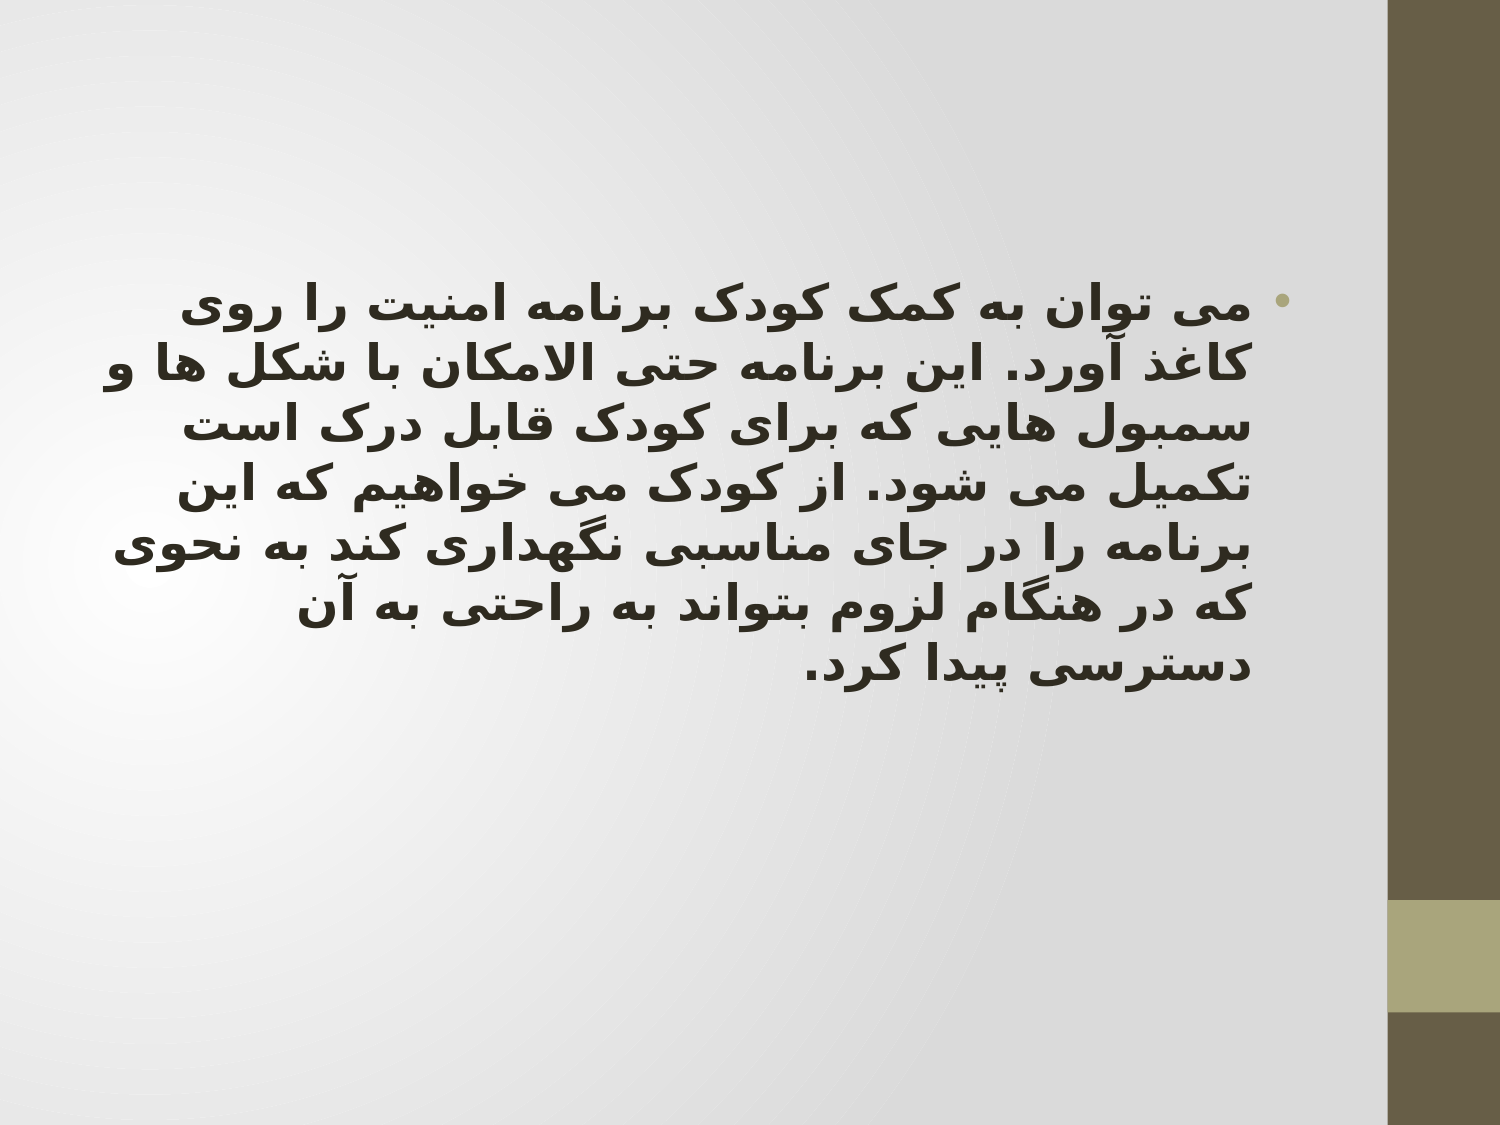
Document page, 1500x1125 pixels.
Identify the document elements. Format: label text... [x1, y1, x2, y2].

list می توان به کمک کودک برنامه امنیت را روی کاغذ آورد. این برنامه حتی الامکان با شکل ها و سمبول هایی که برای کودک قابل درک است تکمیل می شود. از کودک می خواهیم که این برنامه را در جای مناسبی نگهداری کند به نحوی که در هنگام لزوم بتواند به راحتی به آن دسترسی پیدا کرد. [75, 262, 1325, 1050]
